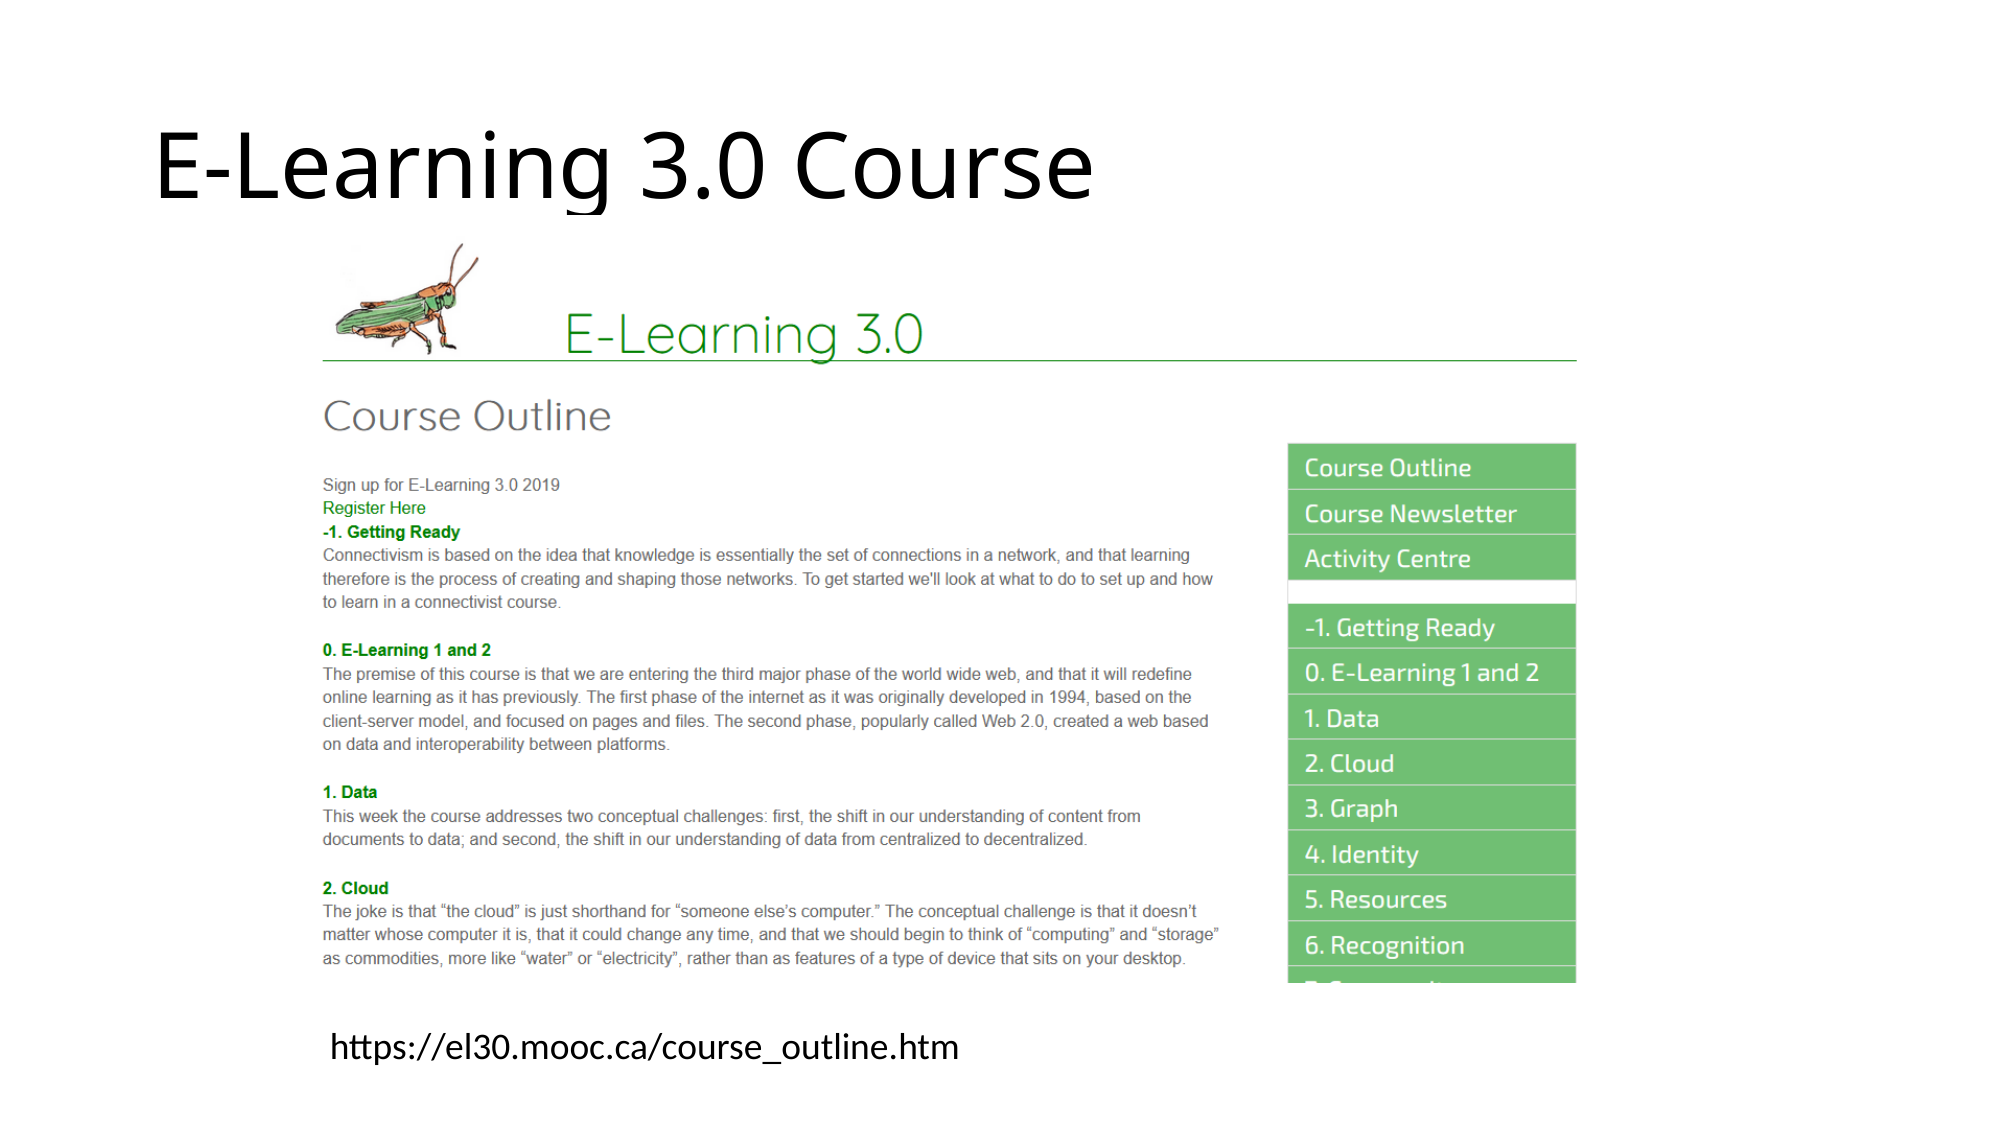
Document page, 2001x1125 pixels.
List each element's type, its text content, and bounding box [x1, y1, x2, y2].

picture [283, 215, 1629, 984]
text_box https://el30.mooc.ca/course_outline.htm [315, 1014, 976, 1075]
title E-Learning 3.0 Course [137, 59, 1863, 278]
